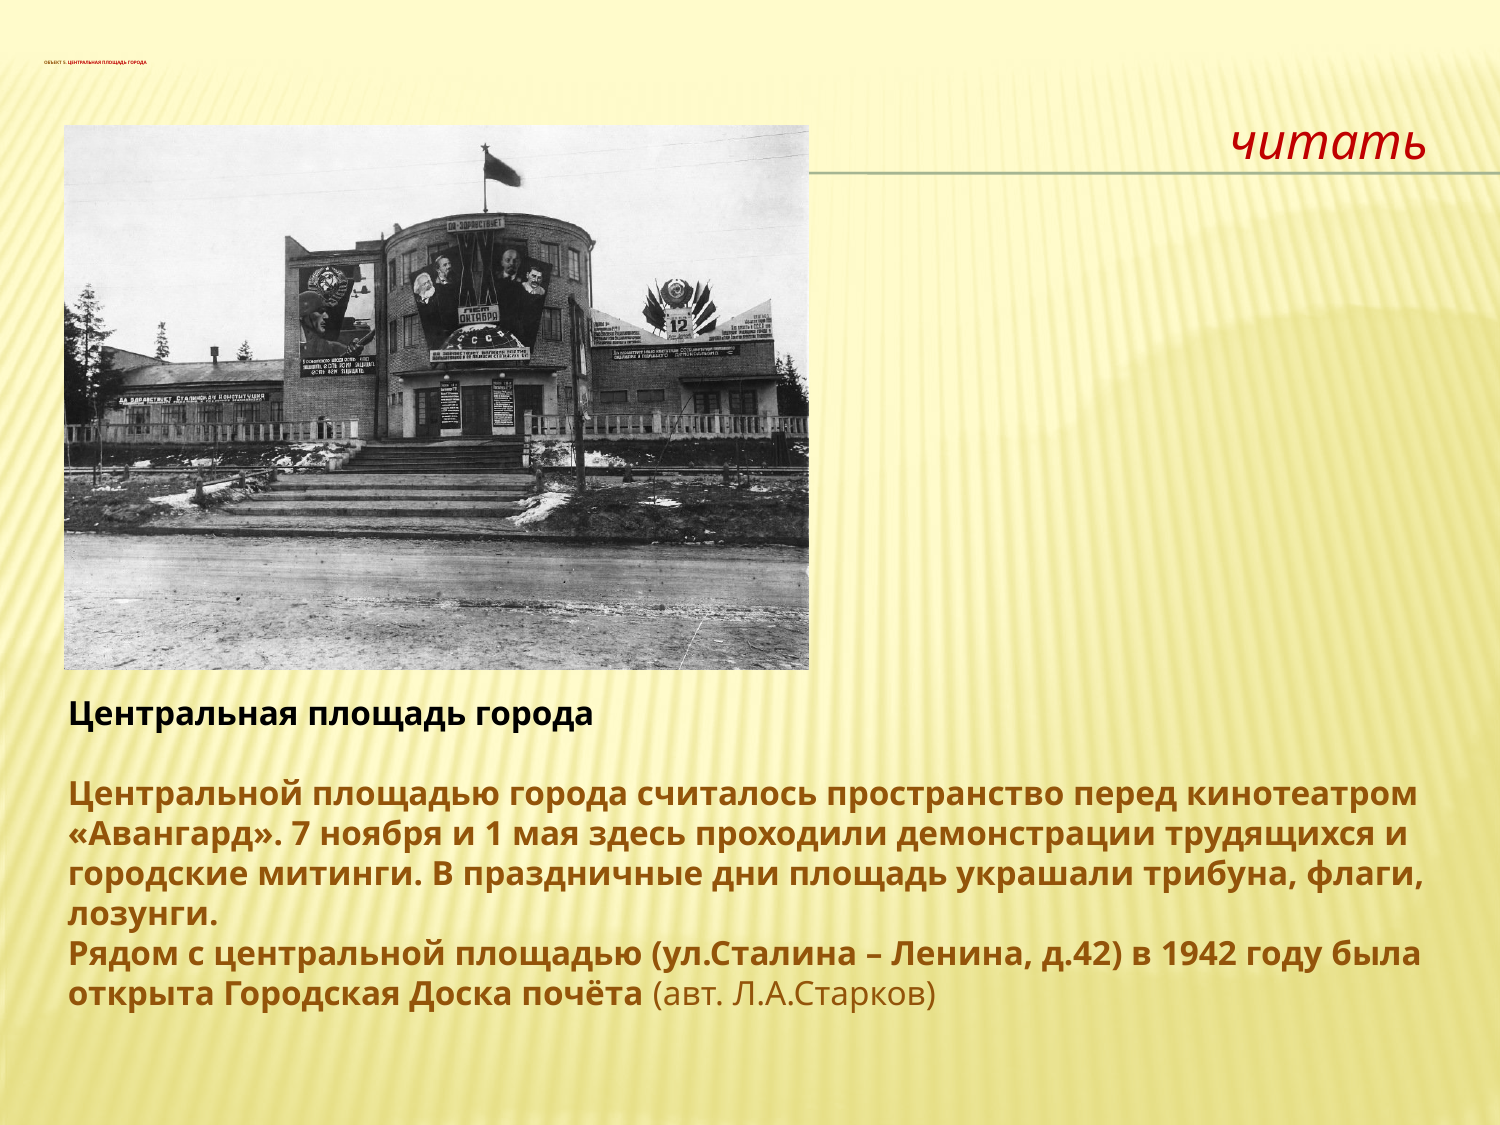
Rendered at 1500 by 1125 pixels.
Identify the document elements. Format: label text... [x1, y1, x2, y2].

text_box читать [1215, 101, 1445, 177]
text_box Центральная площадь города Центральной площадью города считалось пространство перед кинотеатром «Авангард». 7 ноября и 1 мая здесь проходили демонстрации трудящихся и городские митинги. В праздничные дни площадь украшали трибуна, флаги, лозунги. Рядом с центральной площадью (ул.Сталина – Ленина, д.42) в 1942 году была открыта Городская Доска почёта (авт. Л.А.Старков) [53, 645, 1447, 1099]
picture [64, 125, 809, 670]
title Объект 5. центральная площадь города [29, 30, 1455, 94]
